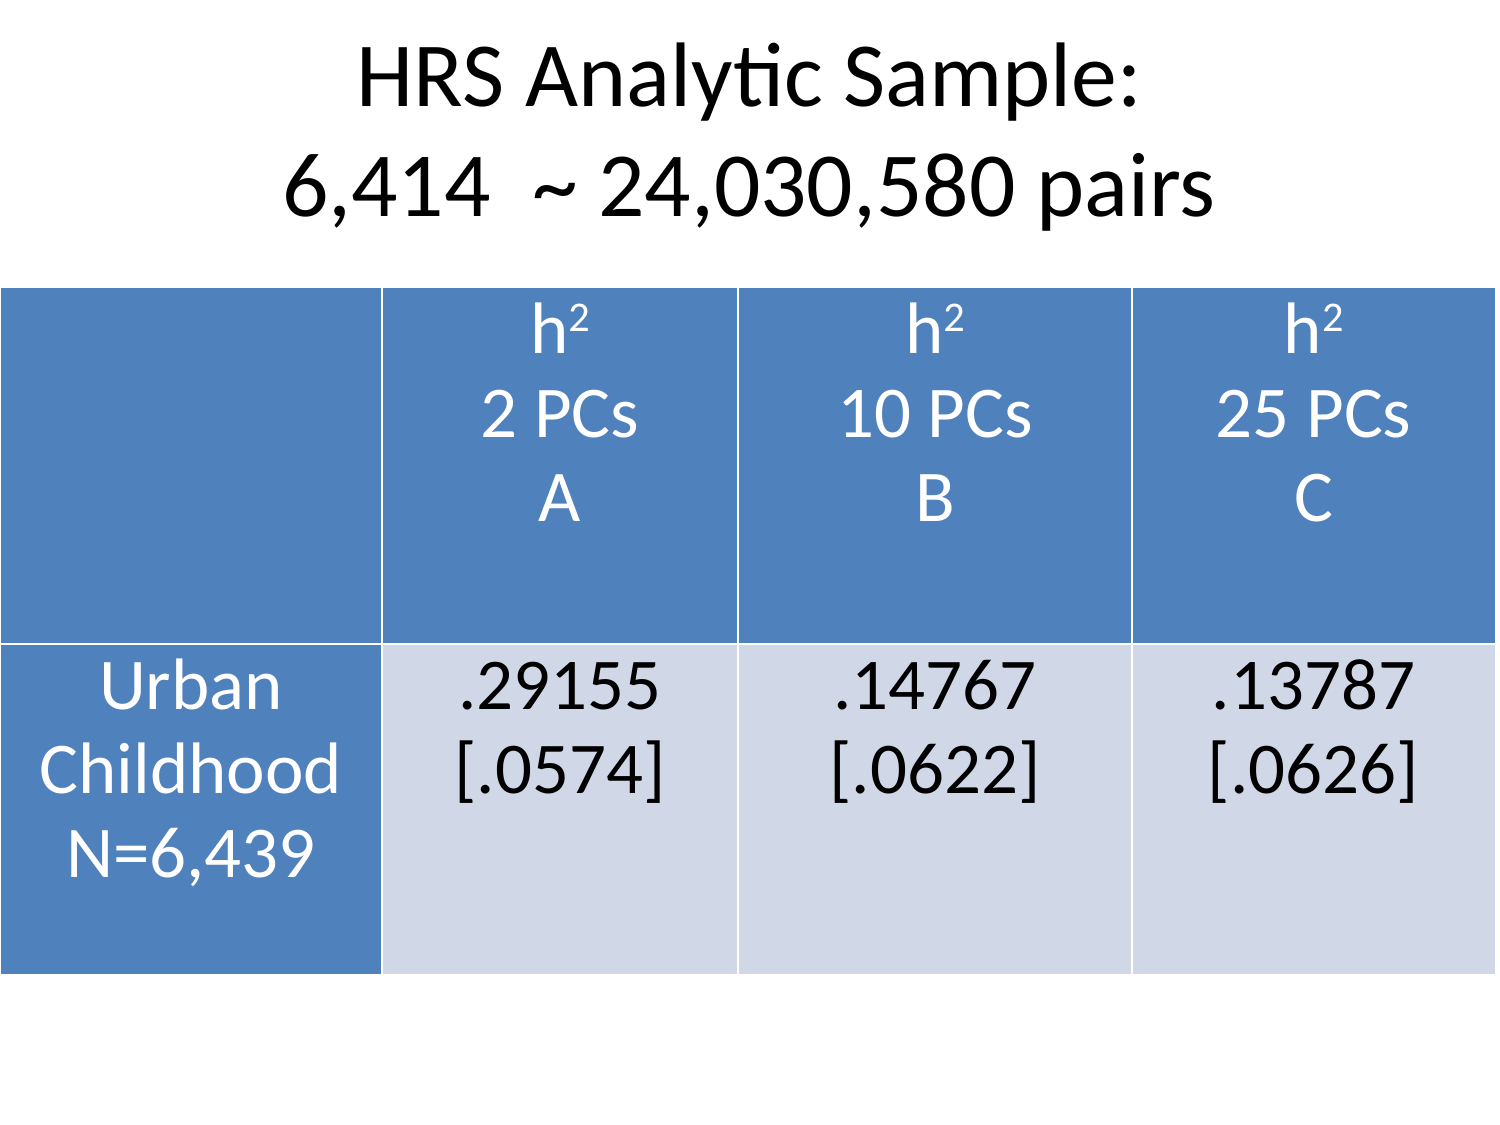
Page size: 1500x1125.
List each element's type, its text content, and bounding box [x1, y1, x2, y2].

table_header [1, 288, 381, 643]
table_cell .13787 [.0626] [1133, 645, 1495, 974]
table_header h2 10 PCs B [739, 288, 1131, 643]
table_header h2 2 PCs A [383, 288, 737, 643]
table_cell .14767 [.0622] [739, 645, 1131, 974]
table_header h2 25 PCs C [1133, 288, 1495, 643]
title HRS Analytic Sample: 6,414 ~ 24,030,580 pairs [0, 0, 1500, 250]
table_cell .29155 [.0574] [383, 645, 737, 974]
table_cell Urban Childhood N=6,439 [1, 645, 381, 974]
